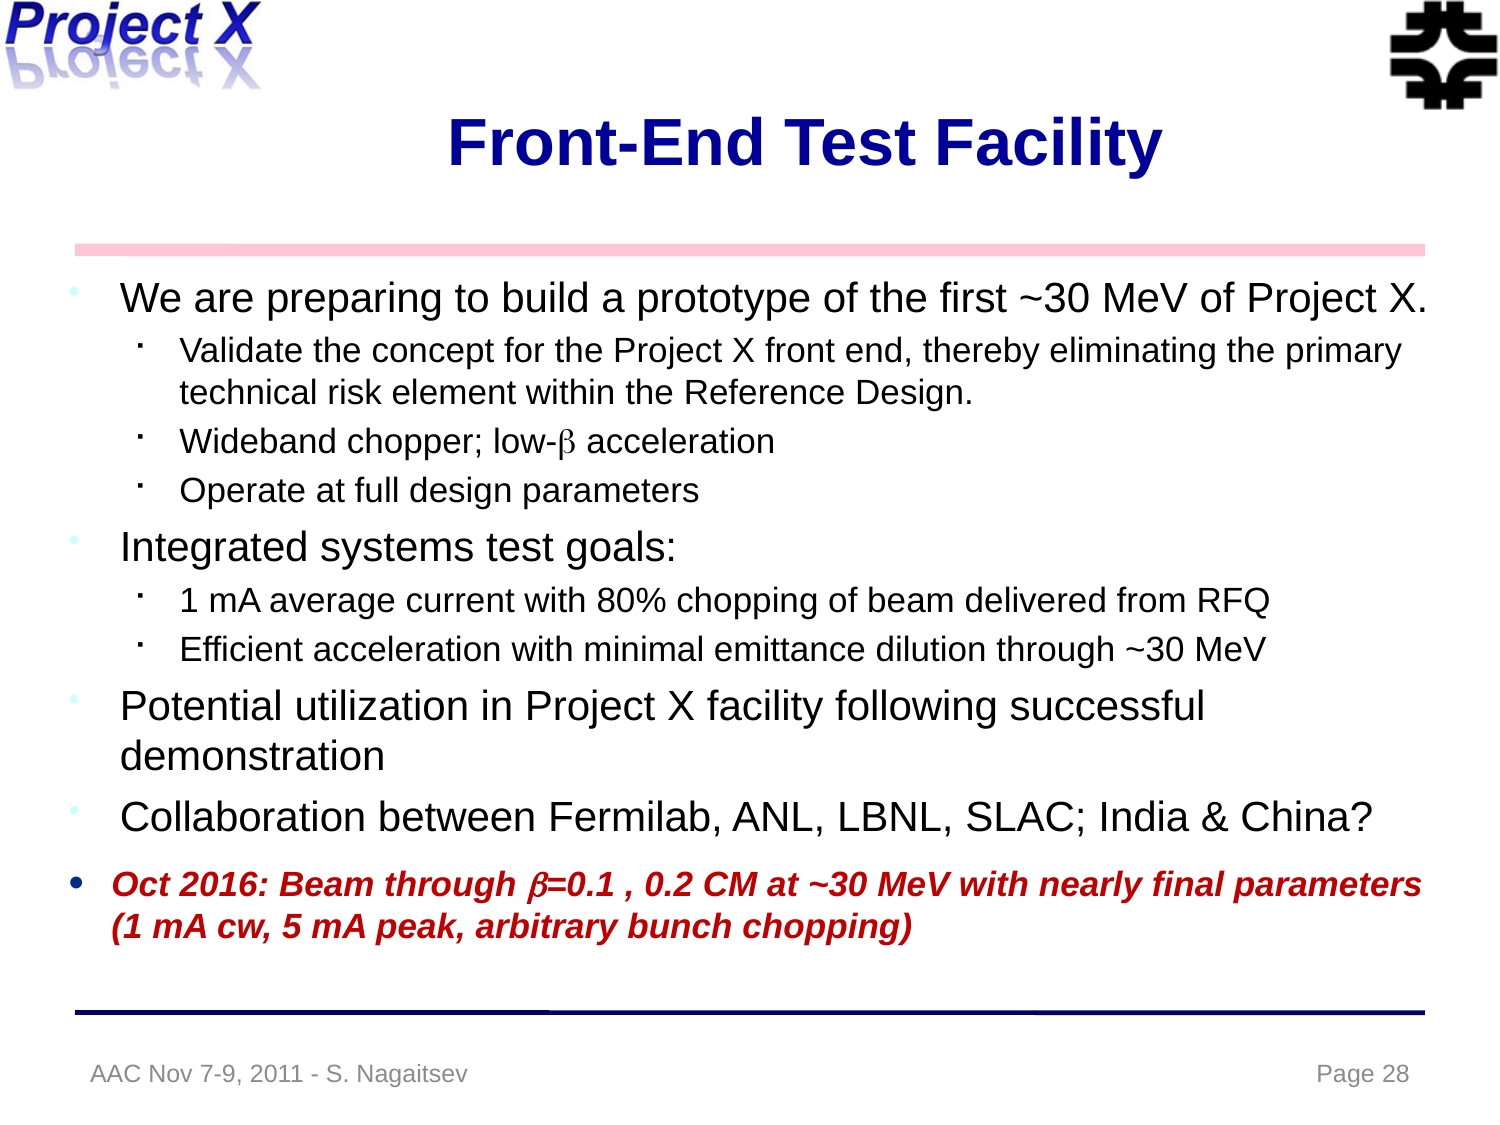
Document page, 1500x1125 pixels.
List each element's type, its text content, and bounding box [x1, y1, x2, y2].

list We are preparing to build a prototype of the first ~30 MeV of Project X. Validate the concept for the Project X front end, thereby eliminating the primary technical risk element within the Reference Design. Wideband chopper; low-b acceleration Operate at full design parameters Integrated systems test goals: 1 mA average current with 80% chopping of beam delivered from RFQ Efficient acceleration with minimal emittance dilution through ~30 MeV Potential utilization in Project X facility following successful demonstration Collaboration between Fermilab, ANL, LBNL, SLAC; India & China? Oct 2016: Beam through b=0.1 , 0.2 CM at ~30 MeV with nearly final parameters (1 mA cw, 5 mA peak, arbitrary bunch chopping) [53, 262, 1462, 1005]
title Front-End Test Facility [350, 45, 1263, 233]
slide_number Page 28 [1074, 1042, 1425, 1103]
picture [1387, 0, 1500, 113]
picture [0, 0, 263, 94]
footer AAC Nov 7-9, 2011 - S. Nagaitsev [75, 1042, 767, 1103]
